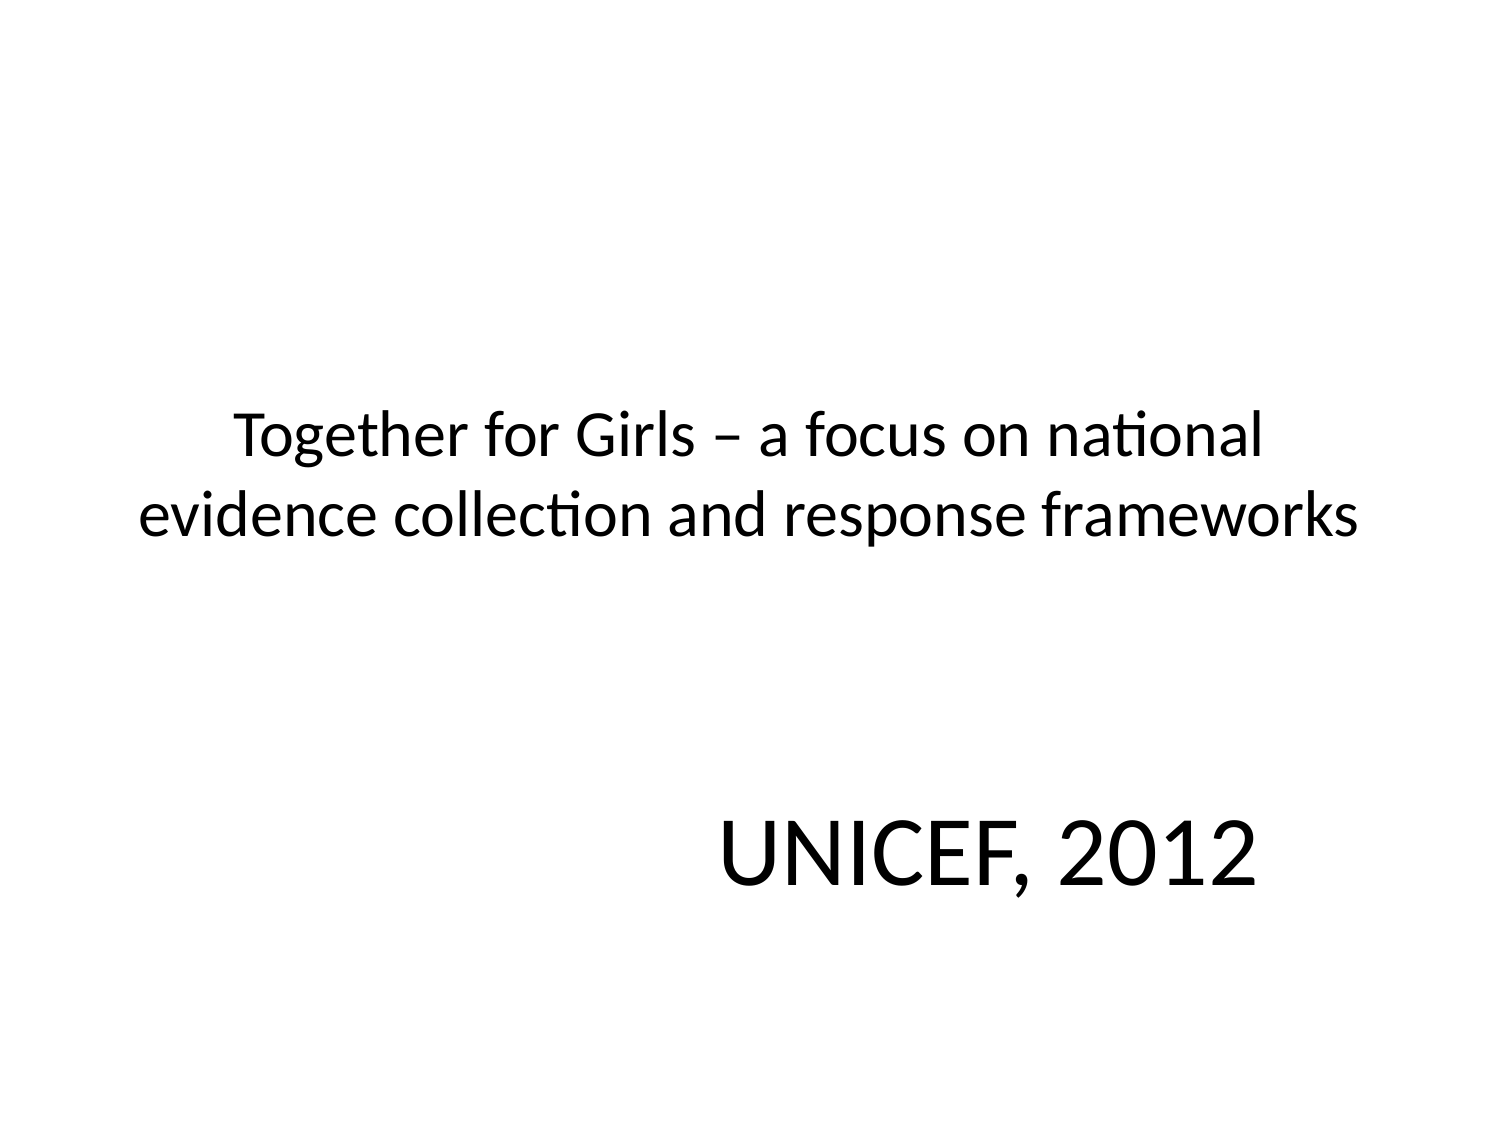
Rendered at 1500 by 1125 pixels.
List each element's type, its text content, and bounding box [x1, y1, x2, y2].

title Together for Girls – a focus on national evidence collection and response frameworks [112, 349, 1388, 591]
subtitle UNICEF, 2012 [225, 637, 1275, 925]
